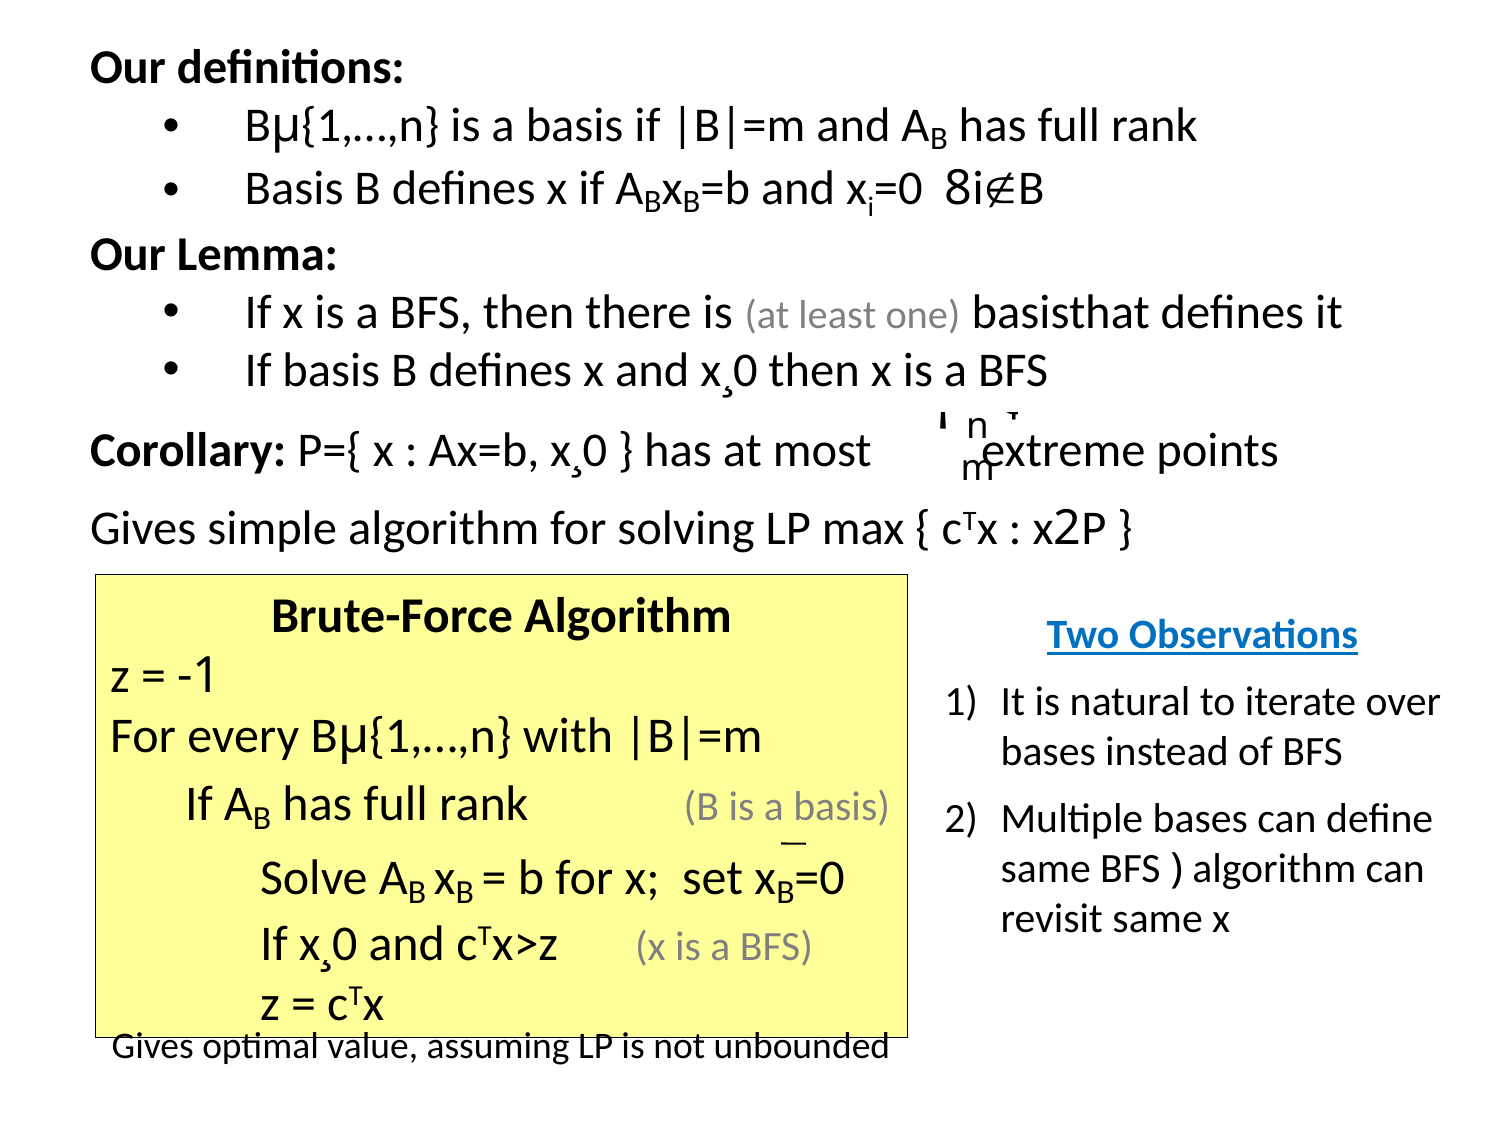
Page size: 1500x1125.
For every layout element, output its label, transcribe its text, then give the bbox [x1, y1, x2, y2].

picture [937, 412, 1018, 488]
list Our definitions: Bµ{1,…,n} is a basis if |B|=m and AB has full rank Basis B defines x if ABxB=b and xi=0 8iB Our Lemma: If x is a BFS, then there is (at least one) basisthat defines it If basis B defines x and x¸0 then x is a BFS Corollary: P={ x : Ax=b, x¸0 } has at most extreme points Gives simple algorithm for solving LP max { cTx : x2P } [75, 12, 1427, 568]
text_box Two Observations It is natural to iterate over bases instead of BFS Multiple bases can define same BFS ) algorithm can revisit same x [929, 599, 1475, 949]
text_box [94, 574, 908, 1015]
text_box Gives optimal value, assuming LP is not unbounded [85, 1013, 918, 1074]
